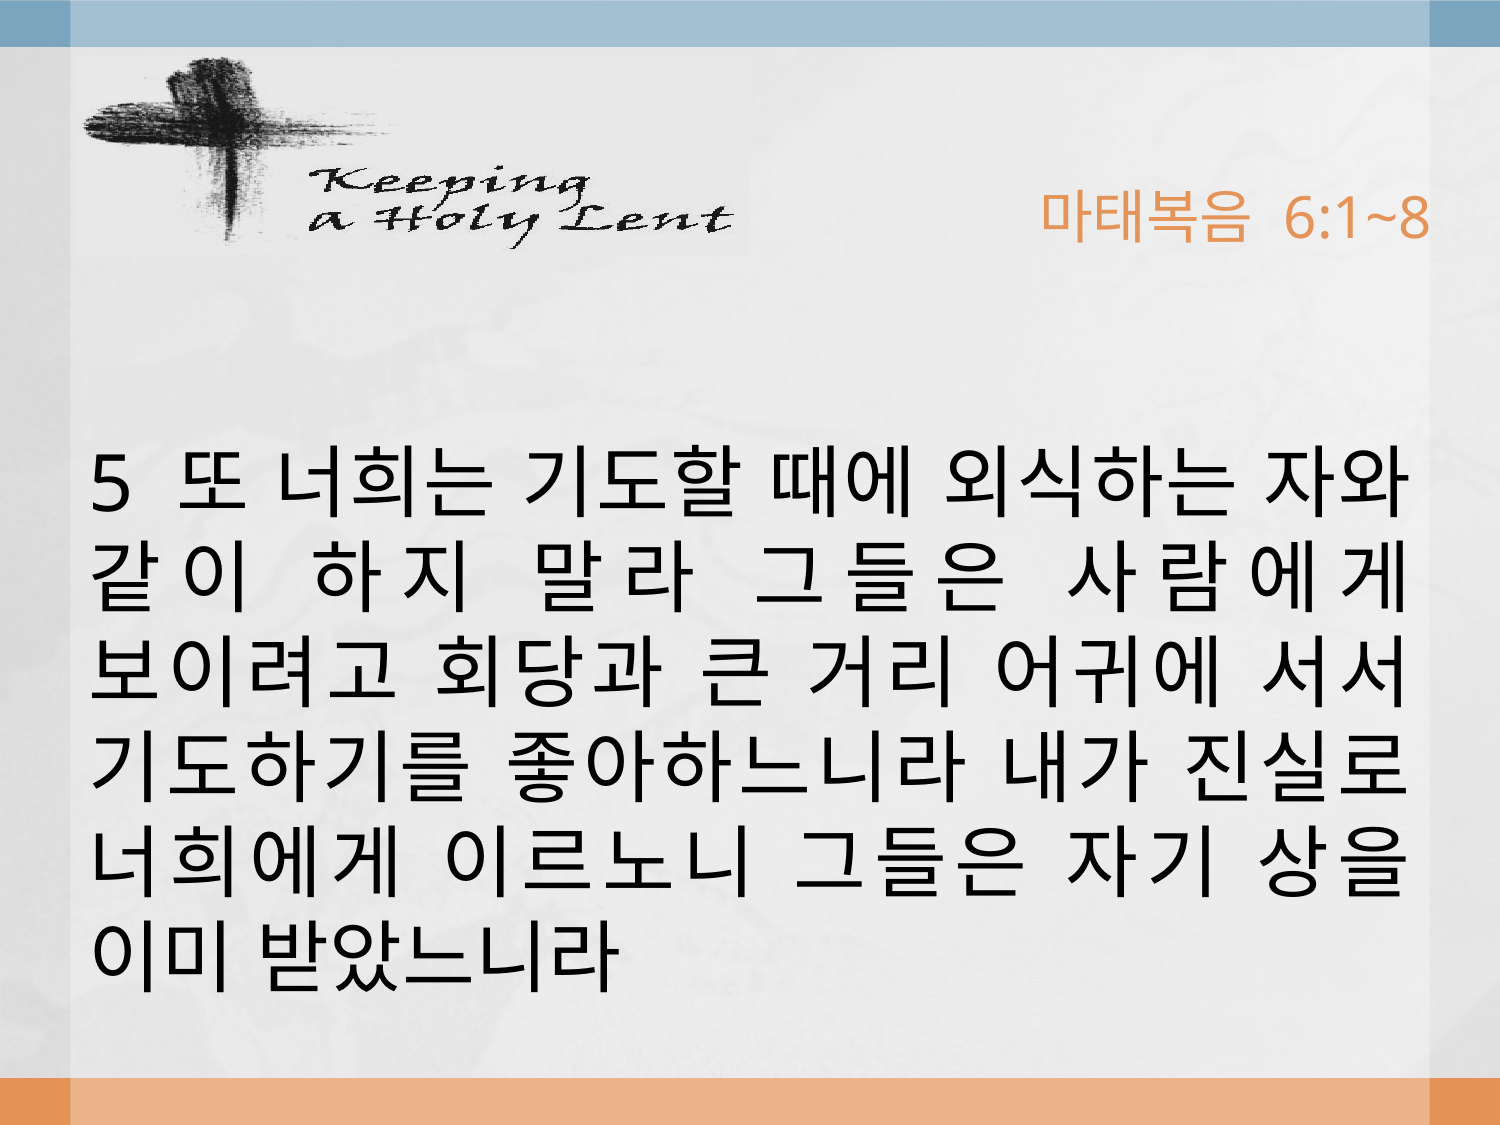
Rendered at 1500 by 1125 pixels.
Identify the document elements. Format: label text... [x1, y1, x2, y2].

picture [76, 56, 750, 256]
text_box 5 또 너희는 기도할 때에 외식하는 자와 같이 하지 말라 그들은 사람에게 보이려고 회당과 큰 거리 어귀에 서서 기도하기를 좋아하느니라 내가 진실로 너희에게 이르노니 그들은 자기 상을 이미 받았느니라 [76, 420, 1424, 1015]
text_box 마태복음 6:1~8 [761, 172, 1447, 258]
